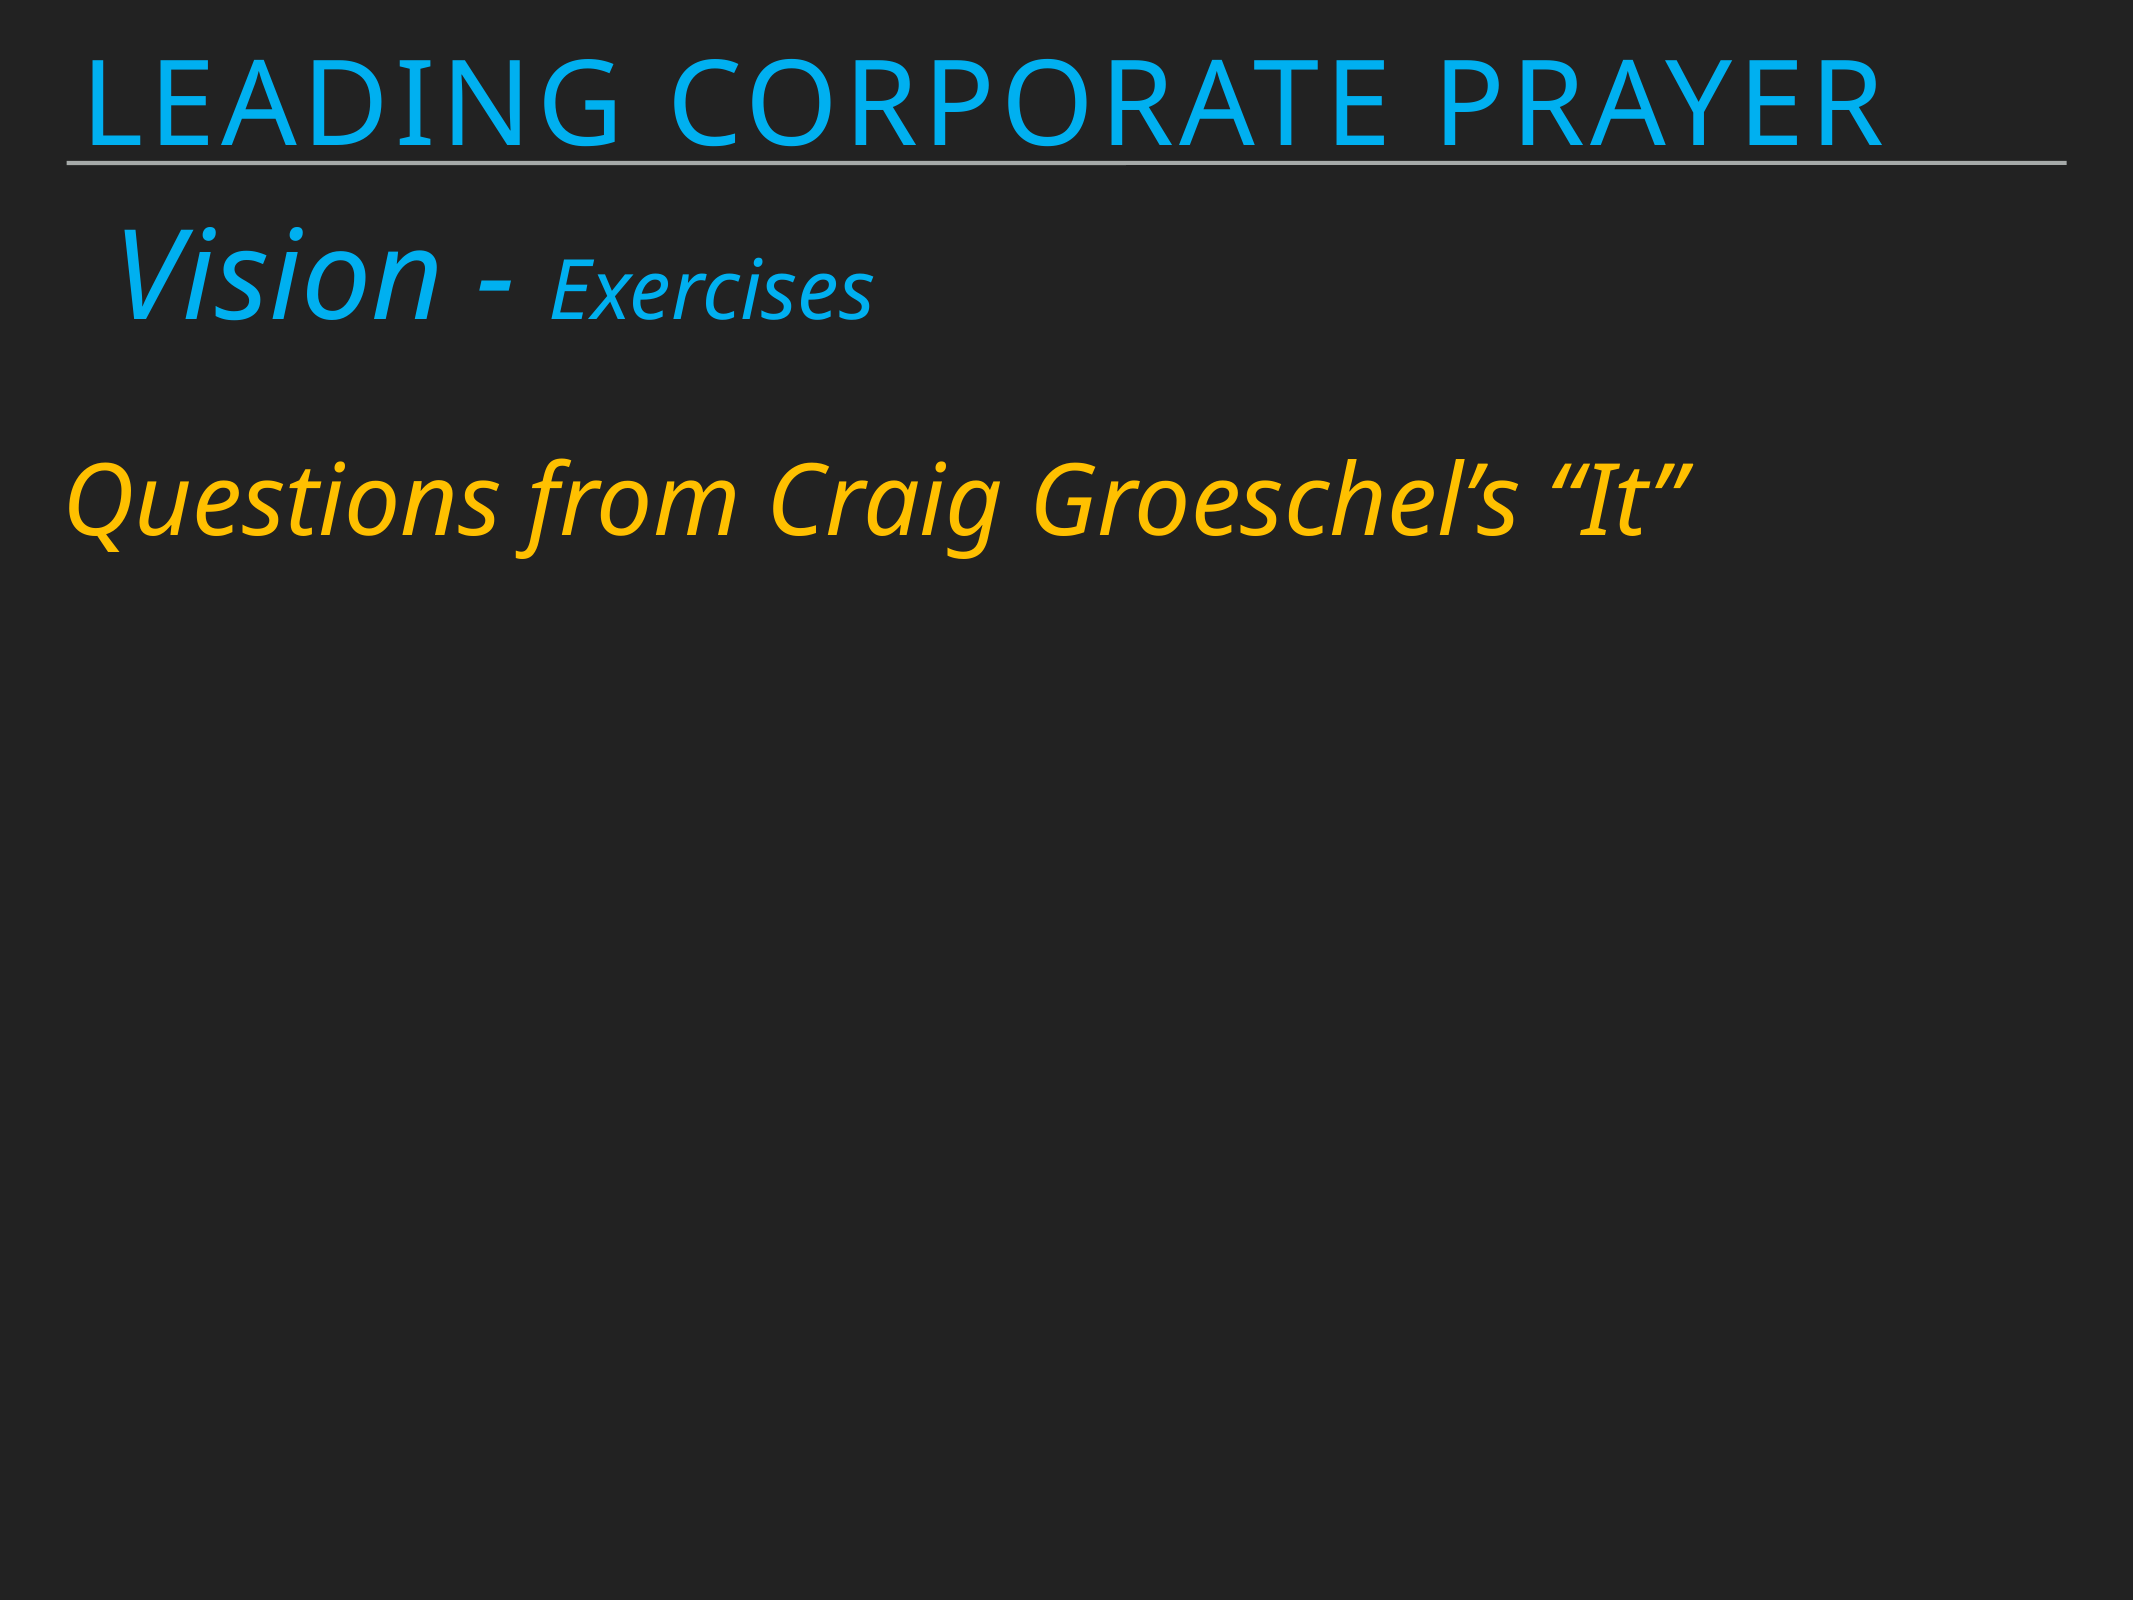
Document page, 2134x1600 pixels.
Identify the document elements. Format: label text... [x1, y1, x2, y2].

text_box Questions from Craig Groeschel’s “It” [54, 450, 2067, 564]
list Leading Corporate Prayer [72, 38, 1907, 178]
text_box Vision - Exercises [105, 186, 917, 353]
